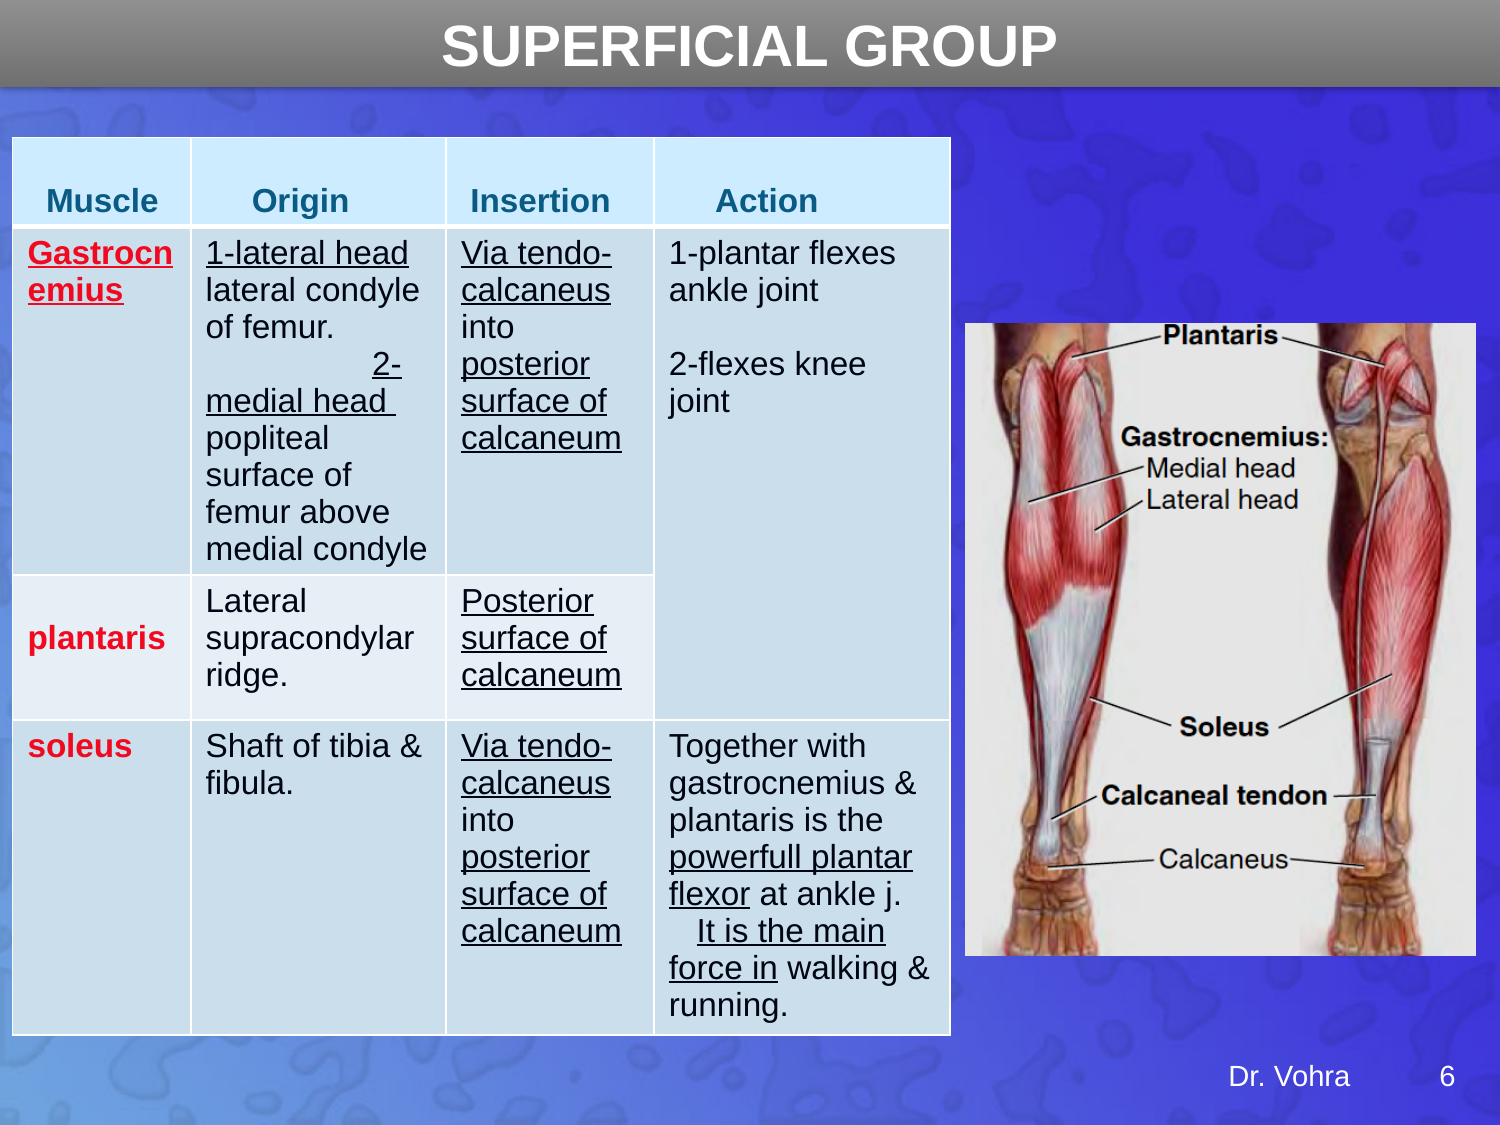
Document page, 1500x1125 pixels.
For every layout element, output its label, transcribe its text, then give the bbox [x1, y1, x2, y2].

table_cell Posterior surface of calcaneum [447, 576, 653, 719]
table_header Action [655, 138, 949, 224]
picture [0, 87, 1500, 1125]
title SUPERFICIAL GROUP [0, 0, 1500, 87]
table_header Insertion [447, 138, 653, 224]
footer Dr. Vohra [898, 1049, 1375, 1101]
table_cell 1-lateral head lateral condyle of femur. 2-medial head popliteal surface of femur above medial condyle [192, 229, 445, 574]
table_cell plantaris [13, 576, 190, 719]
table_cell Gastrocnemius [13, 229, 190, 574]
table_cell Via tendo-calcaneus into posterior surface of calcaneum [447, 721, 653, 1034]
table_cell Lateral supracondylar ridge. [192, 576, 445, 719]
table_cell Together with gastrocnemius & plantaris is the powerfull plantar flexor at ankle j. It is the main force in walking & running. [655, 721, 949, 1034]
table_cell Via tendo-calcaneus into posterior surface of calcaneum [447, 229, 653, 574]
slide_number 6 [1388, 1049, 1471, 1101]
table_header Muscle [13, 138, 190, 224]
table_cell Shaft of tibia & fibula. [192, 721, 445, 1034]
table_header Origin [192, 138, 445, 224]
table_cell soleus [13, 721, 190, 1034]
table_cell 1-plantar flexes ankle joint 2-flexes knee joint [655, 229, 949, 719]
